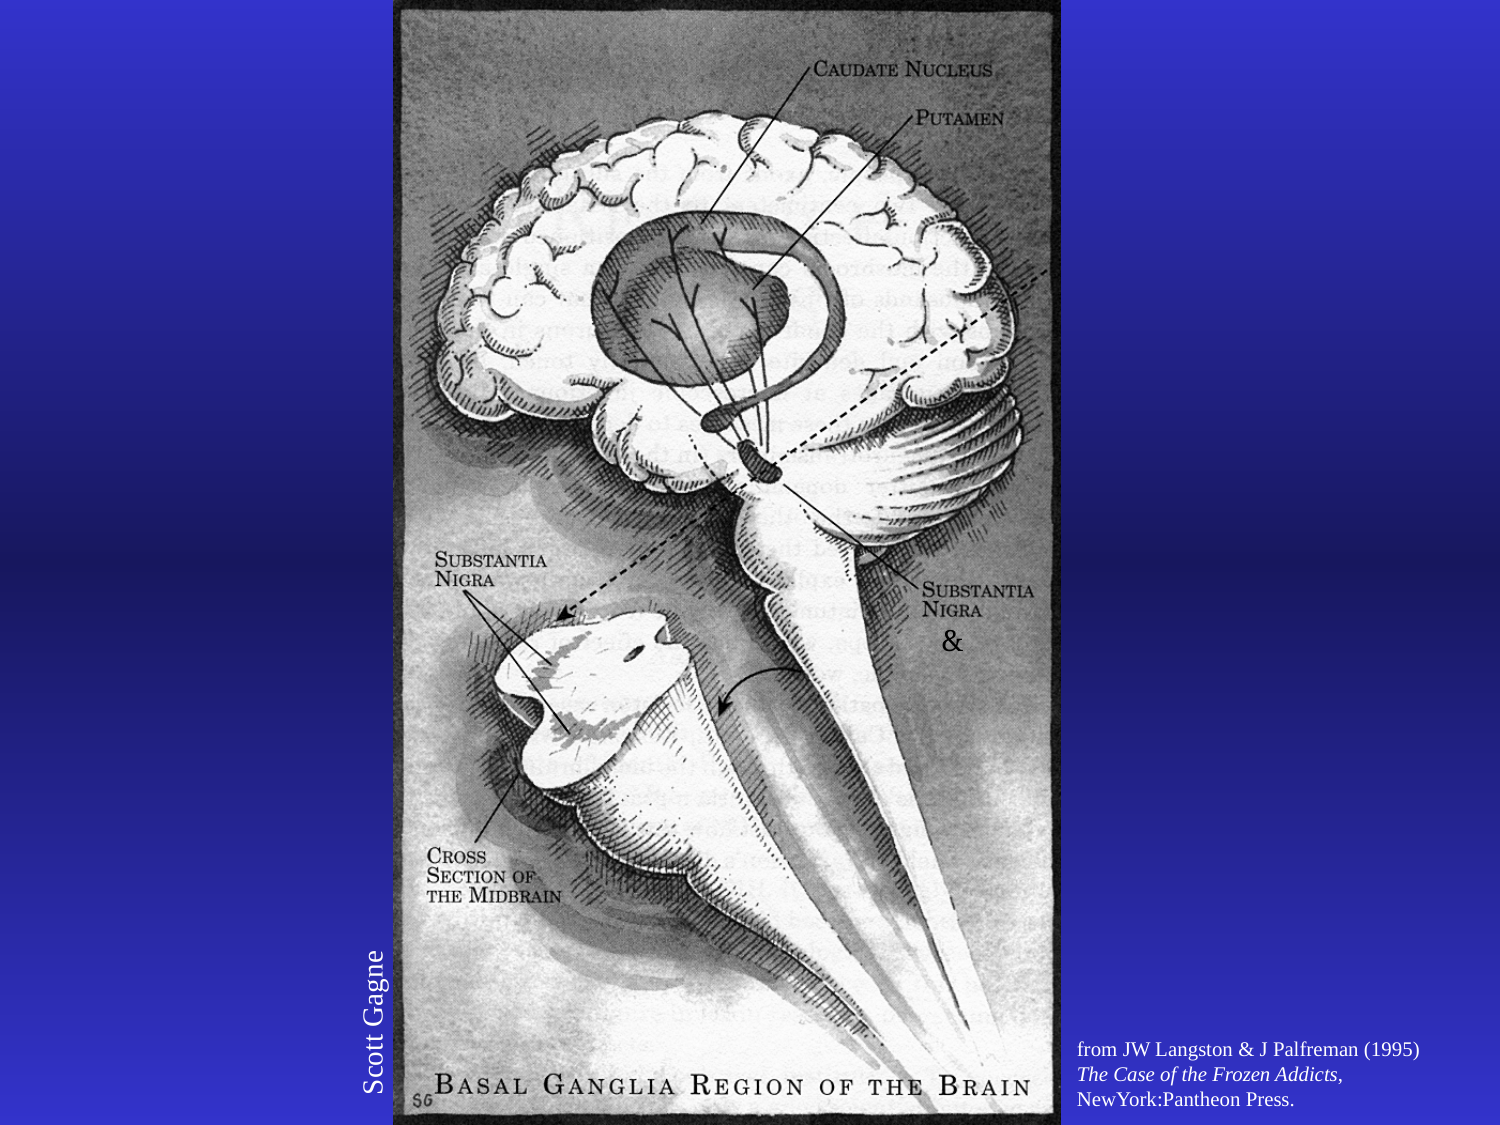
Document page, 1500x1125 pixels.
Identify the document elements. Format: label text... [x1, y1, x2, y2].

text_box Scott Gagne [346, 936, 388, 1110]
picture [393, 0, 1061, 1125]
text_box from JW Langston & J Palfreman (1995) The Case of the Frozen Addicts, NewYork:Pantheon Press. [1065, 1028, 1435, 1125]
